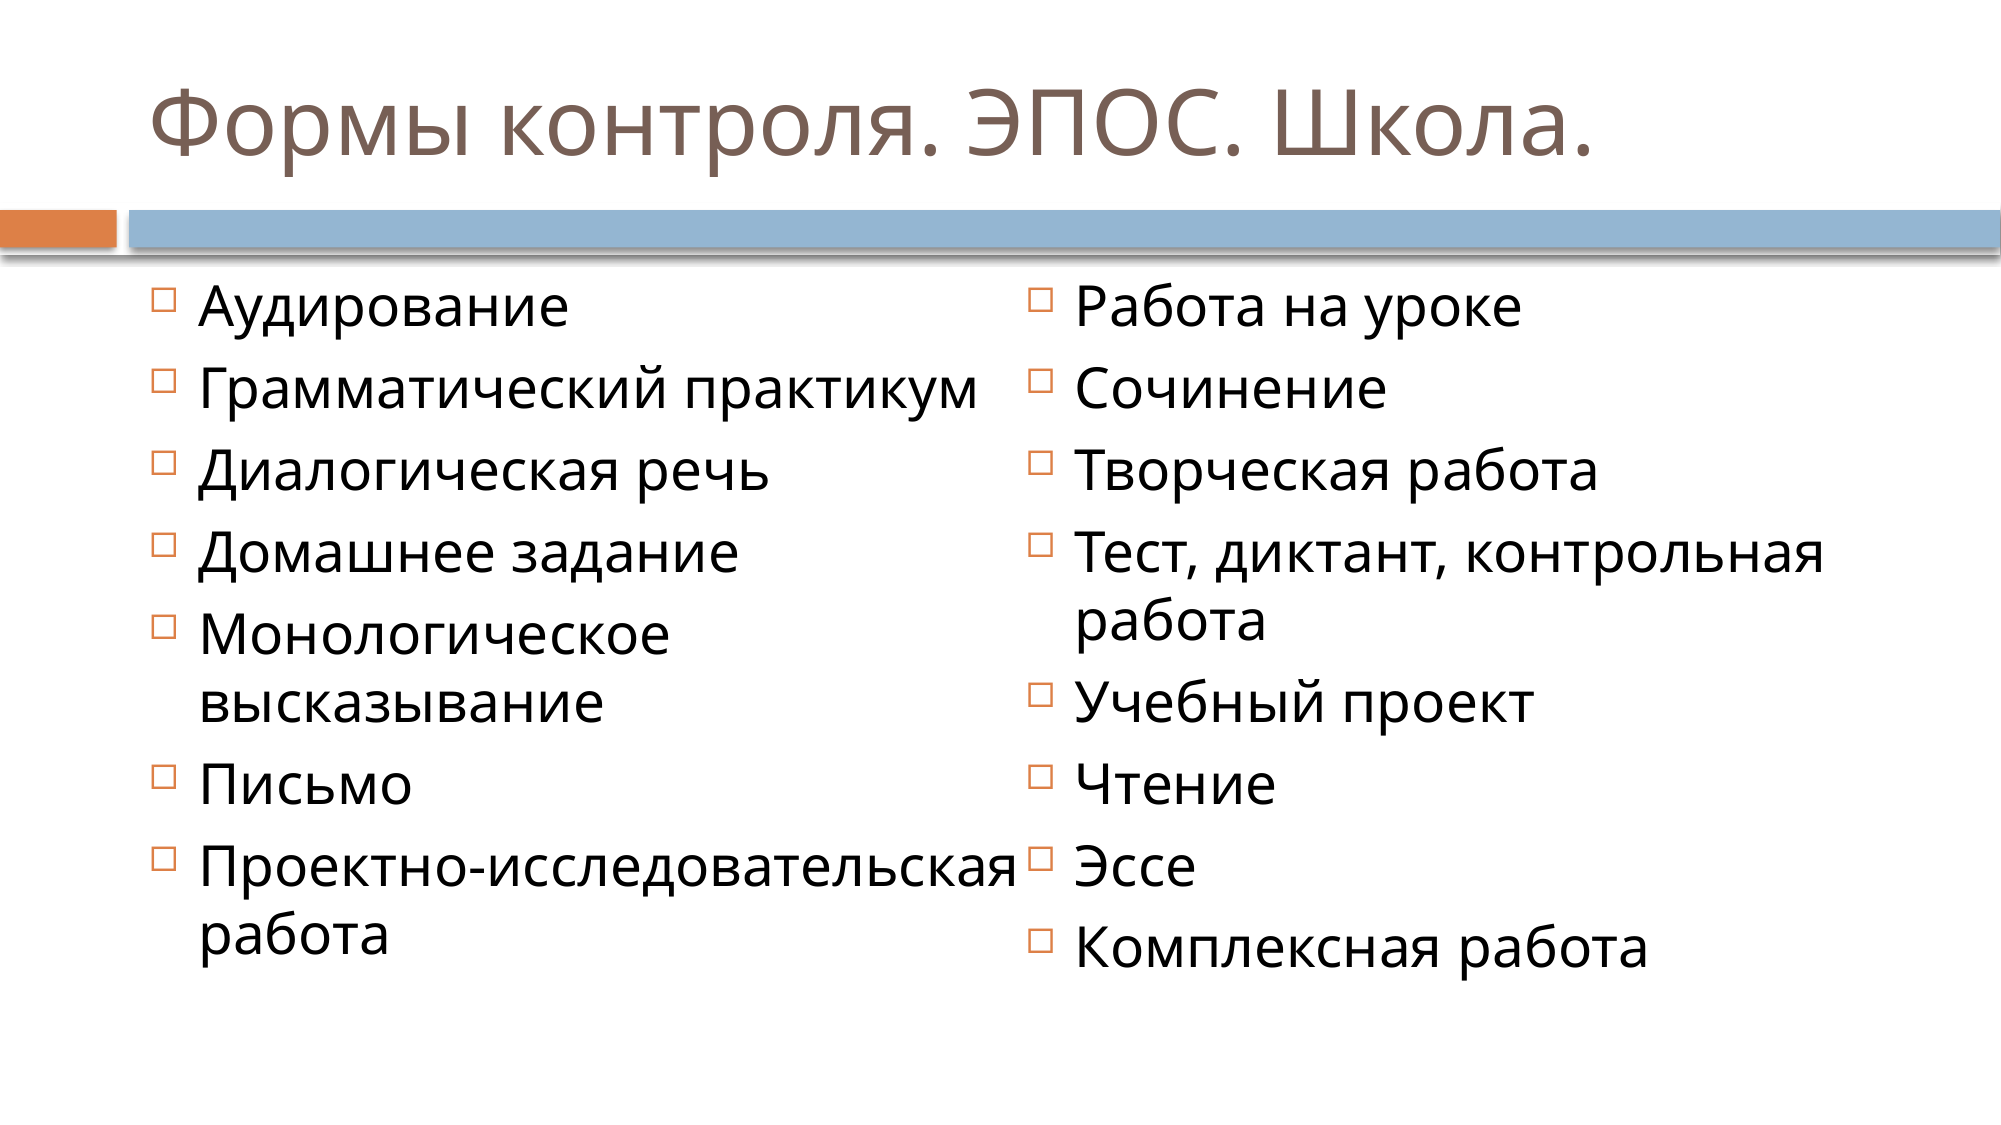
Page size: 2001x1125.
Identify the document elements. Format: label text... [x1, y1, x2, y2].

list Аудирование Грамматический практикум Диалогическая речь Домашнее задание Монологическое высказывание Письмо Проектно-исследовательская работа Работа на уроке Сочинение Творческая работа Тест, диктант, контрольная работа Учебный проект Чтение Эссе Комплексная работа [133, 262, 1918, 1000]
title Формы контроля. ЭПОС. Школа. [133, 37, 1918, 200]
